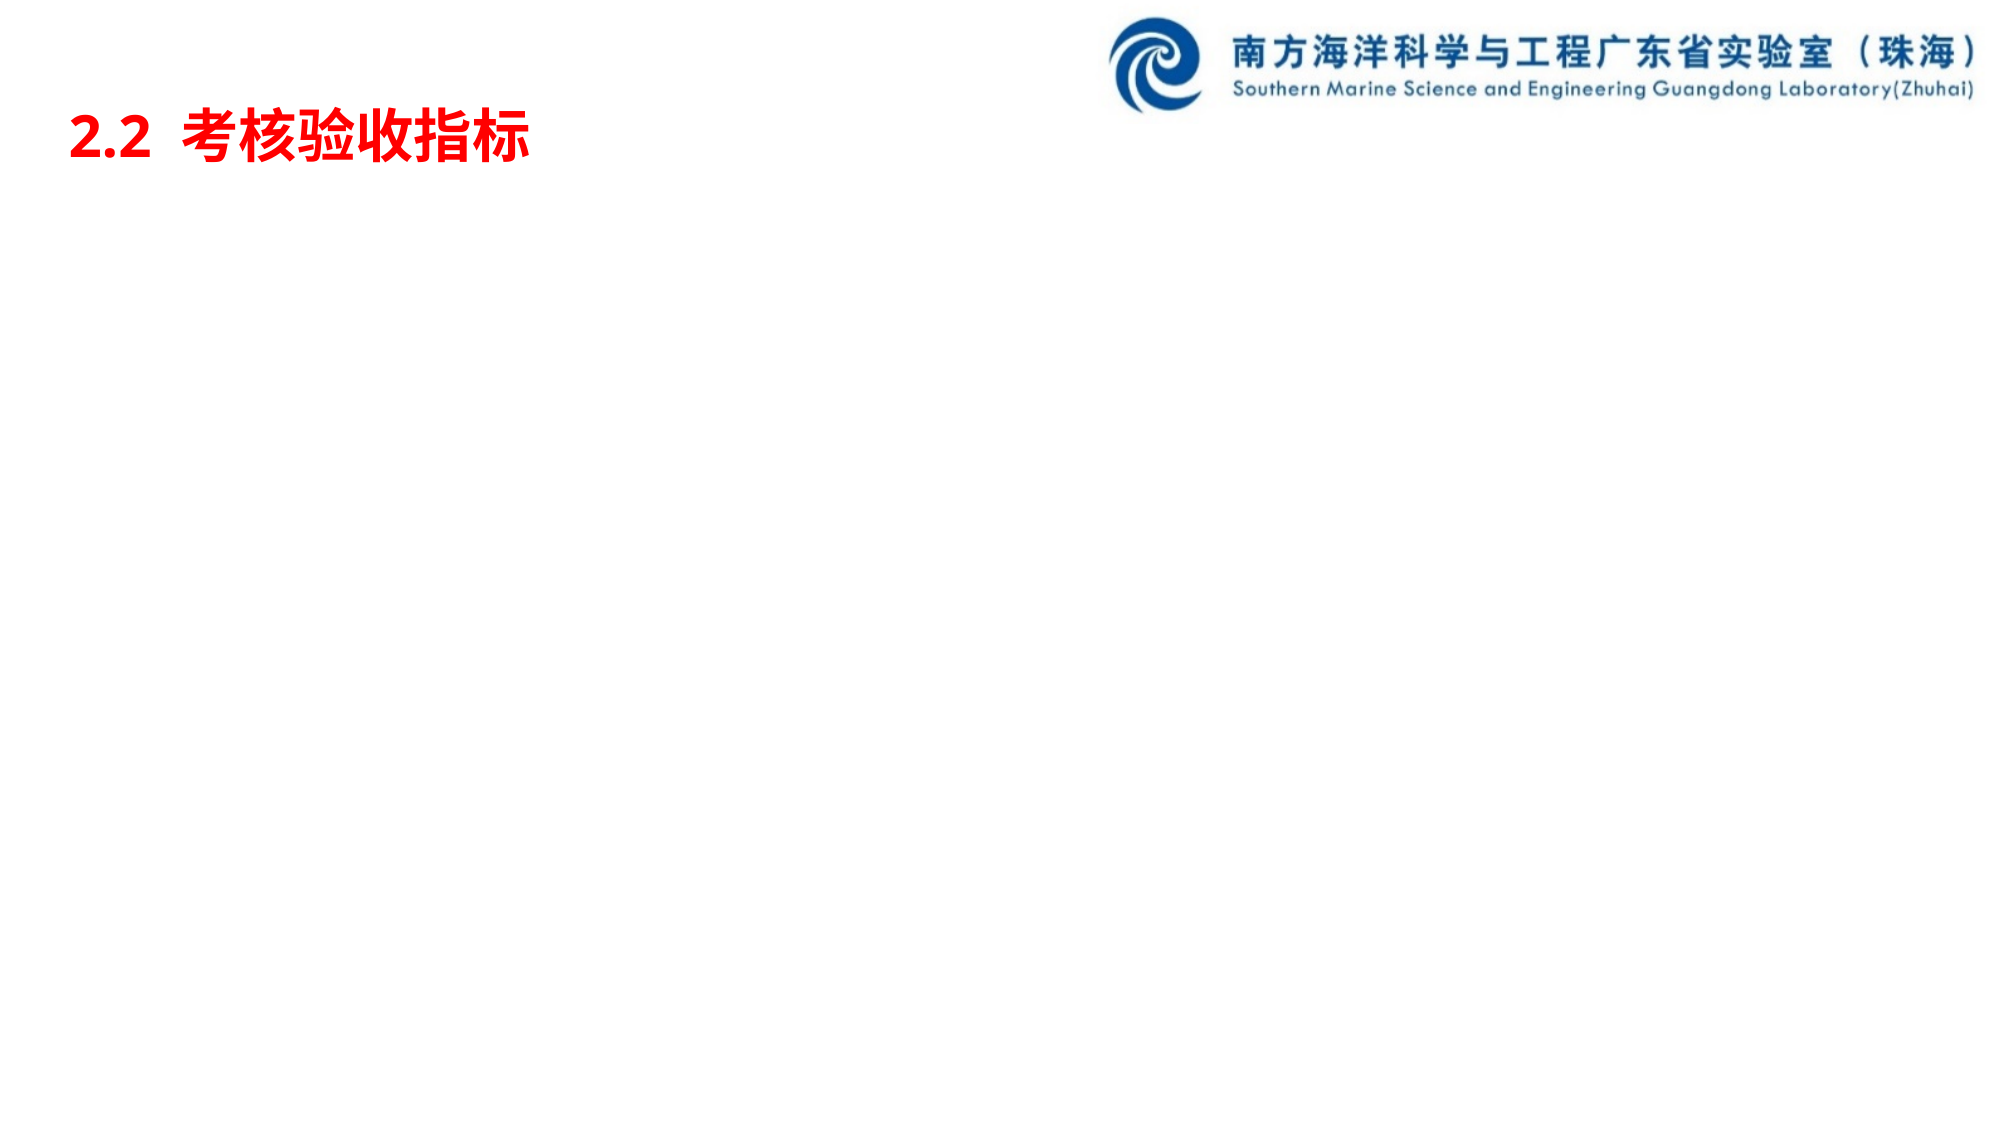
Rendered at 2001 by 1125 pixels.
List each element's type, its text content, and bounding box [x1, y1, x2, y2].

text_box 2.2 考核验收指标 [53, 91, 609, 177]
picture [1058, 0, 2000, 124]
